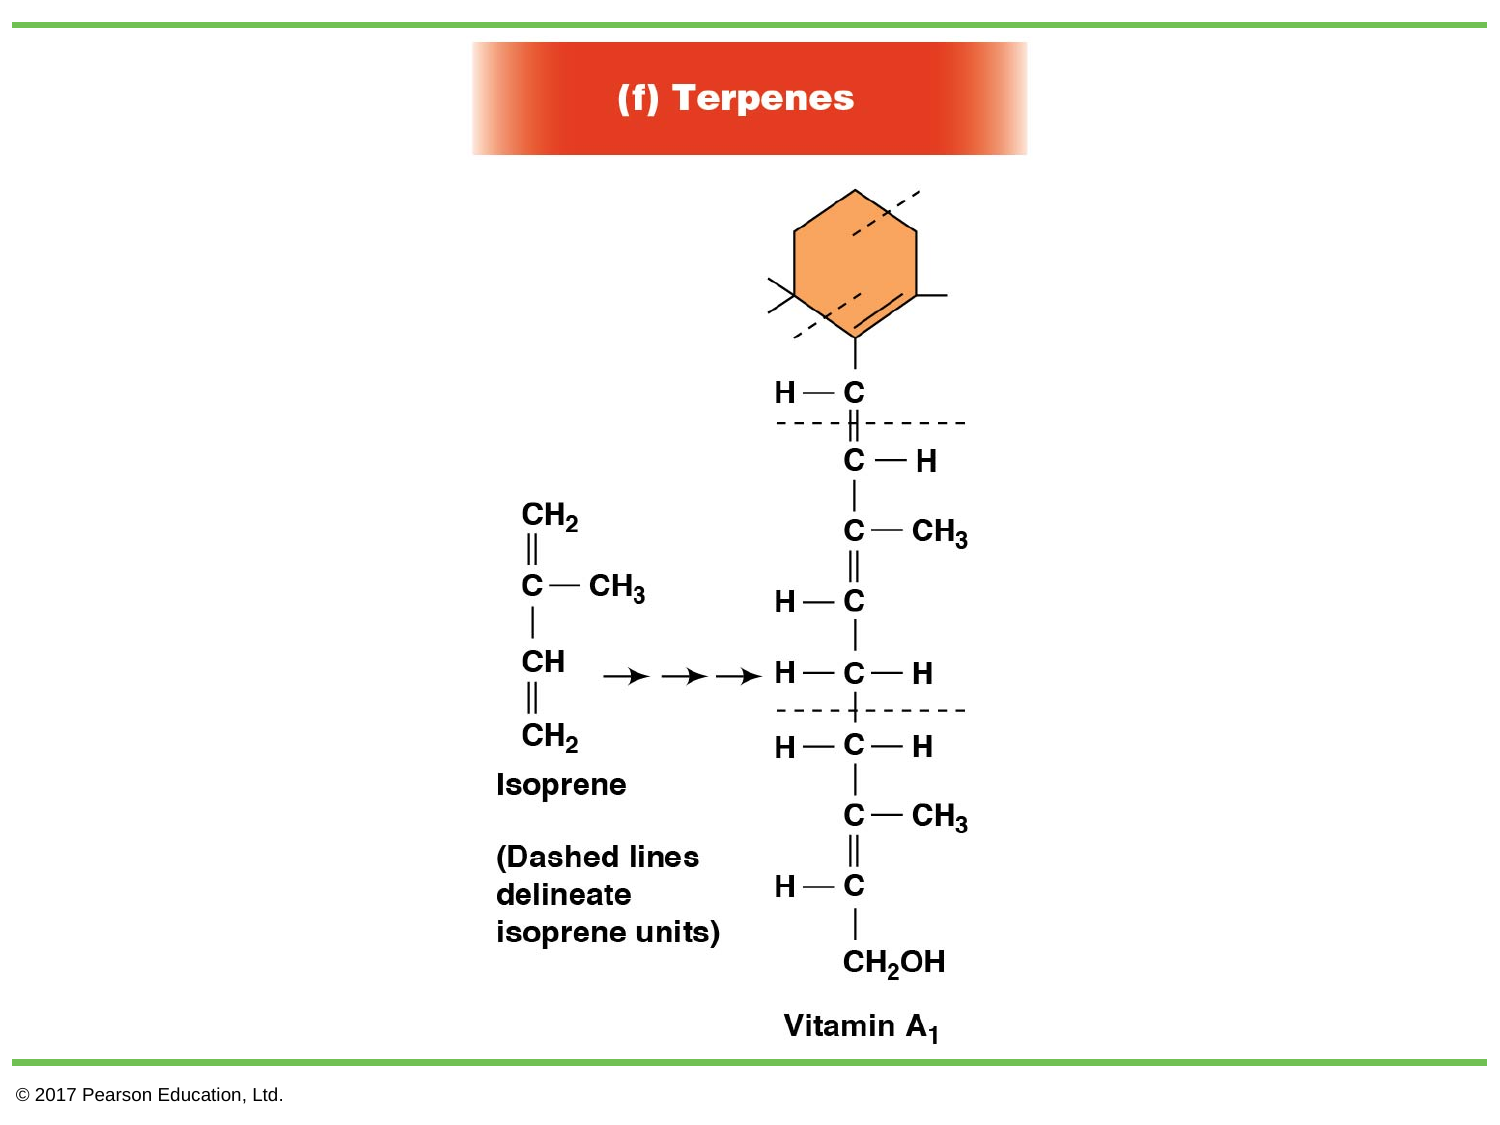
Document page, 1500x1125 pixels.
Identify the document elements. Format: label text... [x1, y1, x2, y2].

picture [466, 36, 1034, 1052]
footer © 2017 Pearson Education, Ltd. [0, 1062, 476, 1125]
